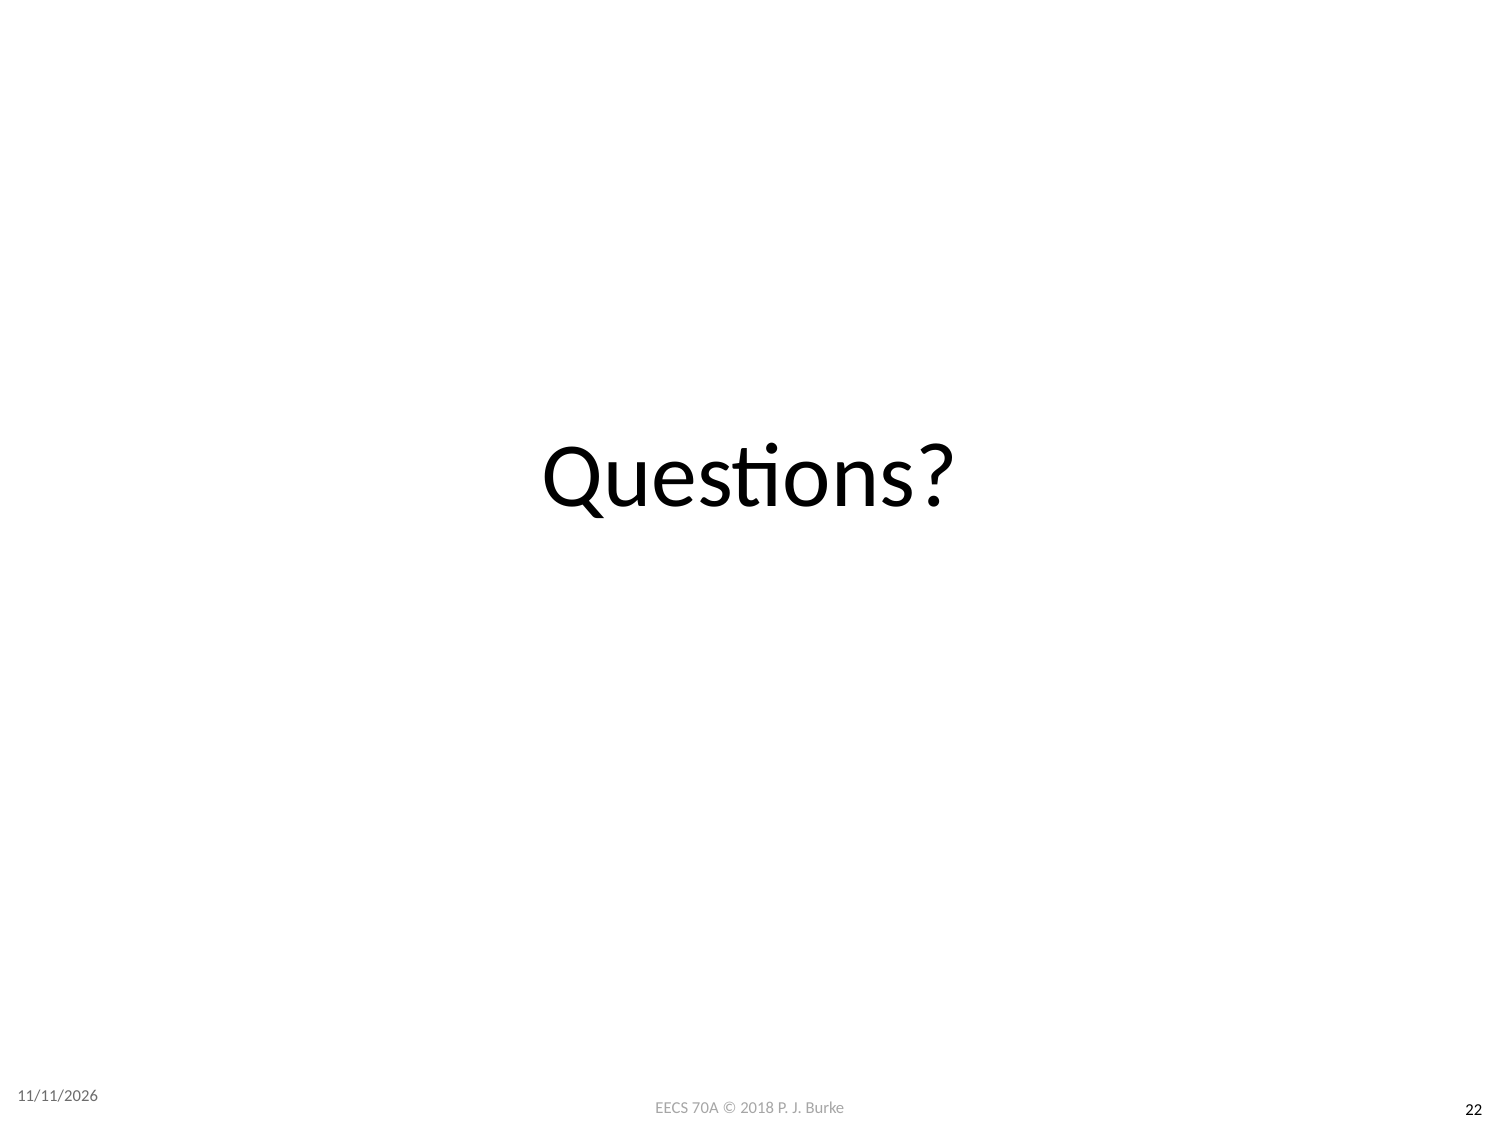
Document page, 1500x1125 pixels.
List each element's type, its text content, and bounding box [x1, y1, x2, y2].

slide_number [2, 1065, 353, 1125]
title Questions? [112, 349, 1388, 591]
